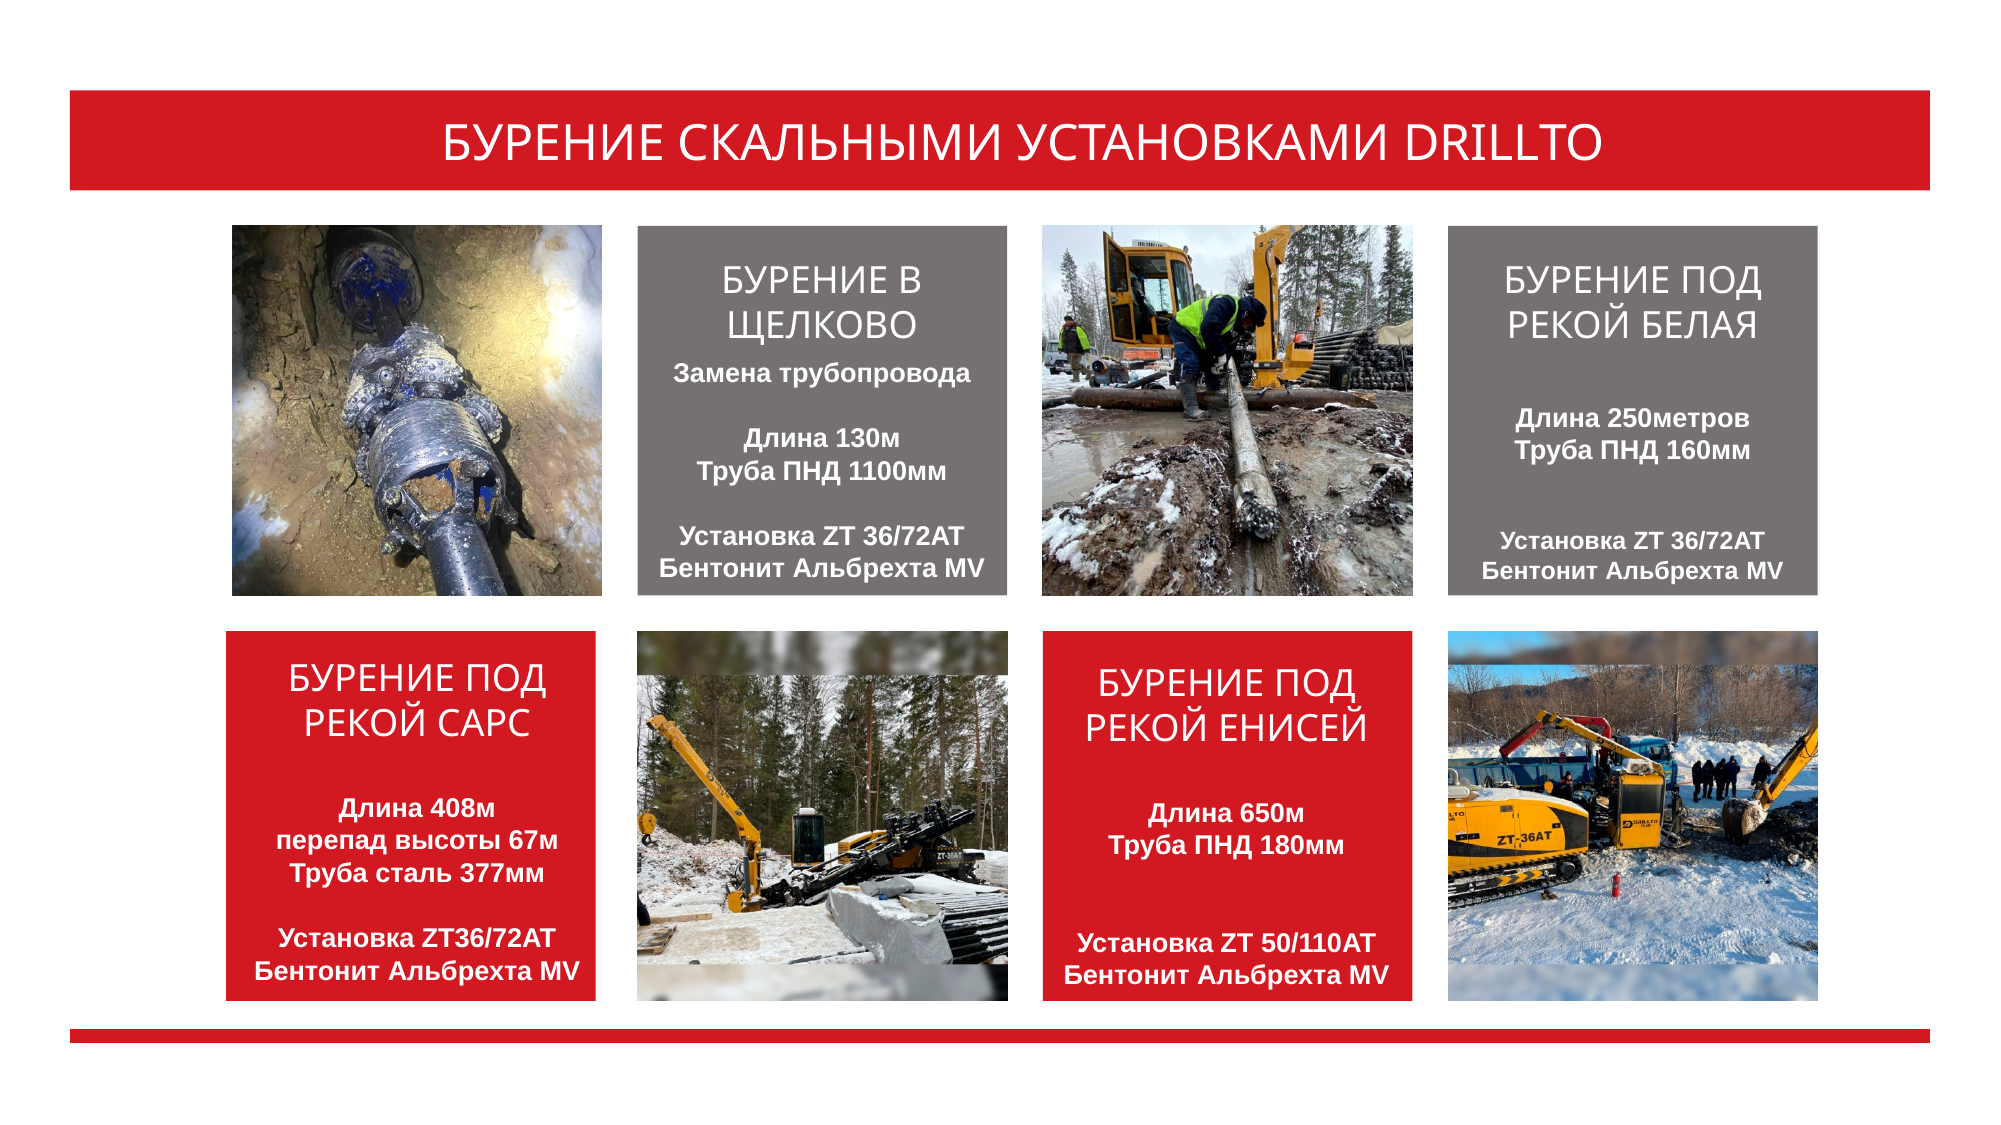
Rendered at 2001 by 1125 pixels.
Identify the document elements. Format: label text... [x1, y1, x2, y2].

text_box БУРЕНИЕ СКАЛЬНЫМИ УСТАНОВКАМИ DRILLTO [229, 103, 1818, 178]
text_box [637, 225, 1008, 596]
picture [1042, 225, 1413, 596]
text_box [1448, 225, 1818, 249]
text_box Длина 650м Труба ПНД 180мм Установка ZT 50/110AT Бентонит Альбрехта MV [1041, 757, 1412, 998]
text_box БУРЕНИЕ В ЩЕЛКОВО [637, 249, 1007, 348]
text_box [226, 631, 596, 1001]
text_box [1448, 592, 1818, 596]
picture [1447, 631, 1818, 1001]
text_box Длина 408м перепад высоты 67м Труба сталь 377мм Установка ZT36/72AT Бентонит Альбрехта MV [232, 753, 602, 993]
text_box Длина 250метров Труба ПНД 160мм Установка ZT 36/72AT Бентонит Альбрехта MV [1447, 362, 1818, 592]
text_box [1042, 631, 1413, 1001]
text_box [1448, 354, 1818, 362]
picture [637, 631, 1008, 1001]
text_box БУРЕНИЕ ПОД РЕКОЙ БЕЛАЯ [1447, 249, 1818, 354]
text_box БУРЕНИЕ ПОД РЕКОЙ САРС [232, 646, 602, 752]
picture [232, 225, 602, 596]
text_box Замена трубопровода Длина 130м Труба ПНД 1100мм Установка ZT 36/72AT Бентонит Альбрехта MV [637, 348, 1007, 591]
text_box БУРЕНИЕ ПОД РЕКОЙ ЕНИСЕЙ [1041, 651, 1412, 757]
